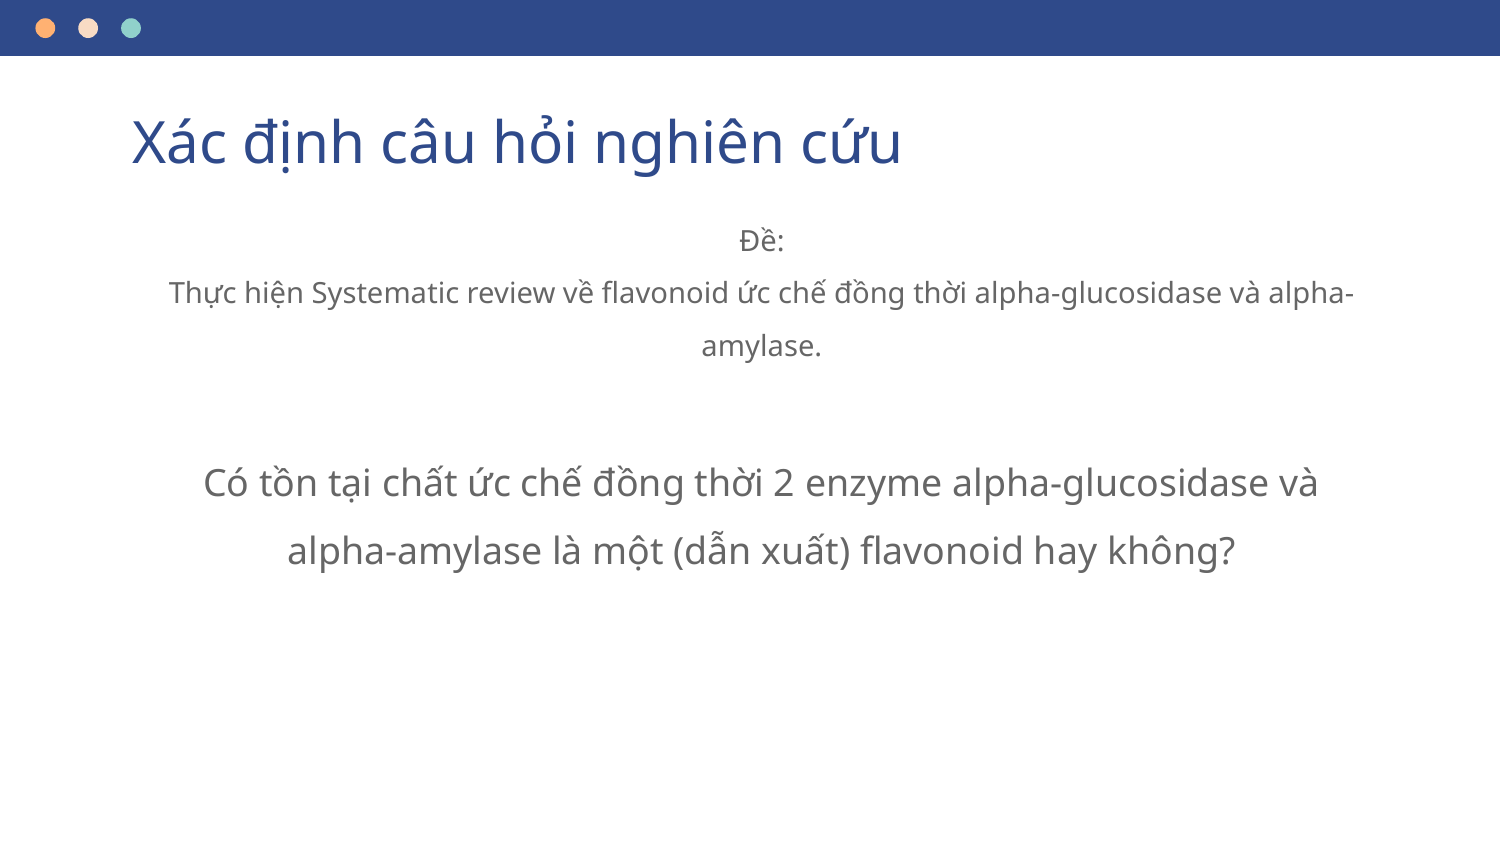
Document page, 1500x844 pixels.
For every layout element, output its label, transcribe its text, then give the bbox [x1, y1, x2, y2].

text_box Đề: Thực hiện Systematic review về flavonoid ức chế đồng thời alpha-glucosidase và alpha-amylase. [117, 189, 1383, 390]
title Xác định câu hỏi nghiên cứu [117, 90, 1383, 167]
subtitle Có tồn tại chất ức chế đồng thời 2 enzyme alpha-glucosidase và alpha-amylase là một (dẫn xuất) flavonoid hay không? [117, 421, 1383, 582]
